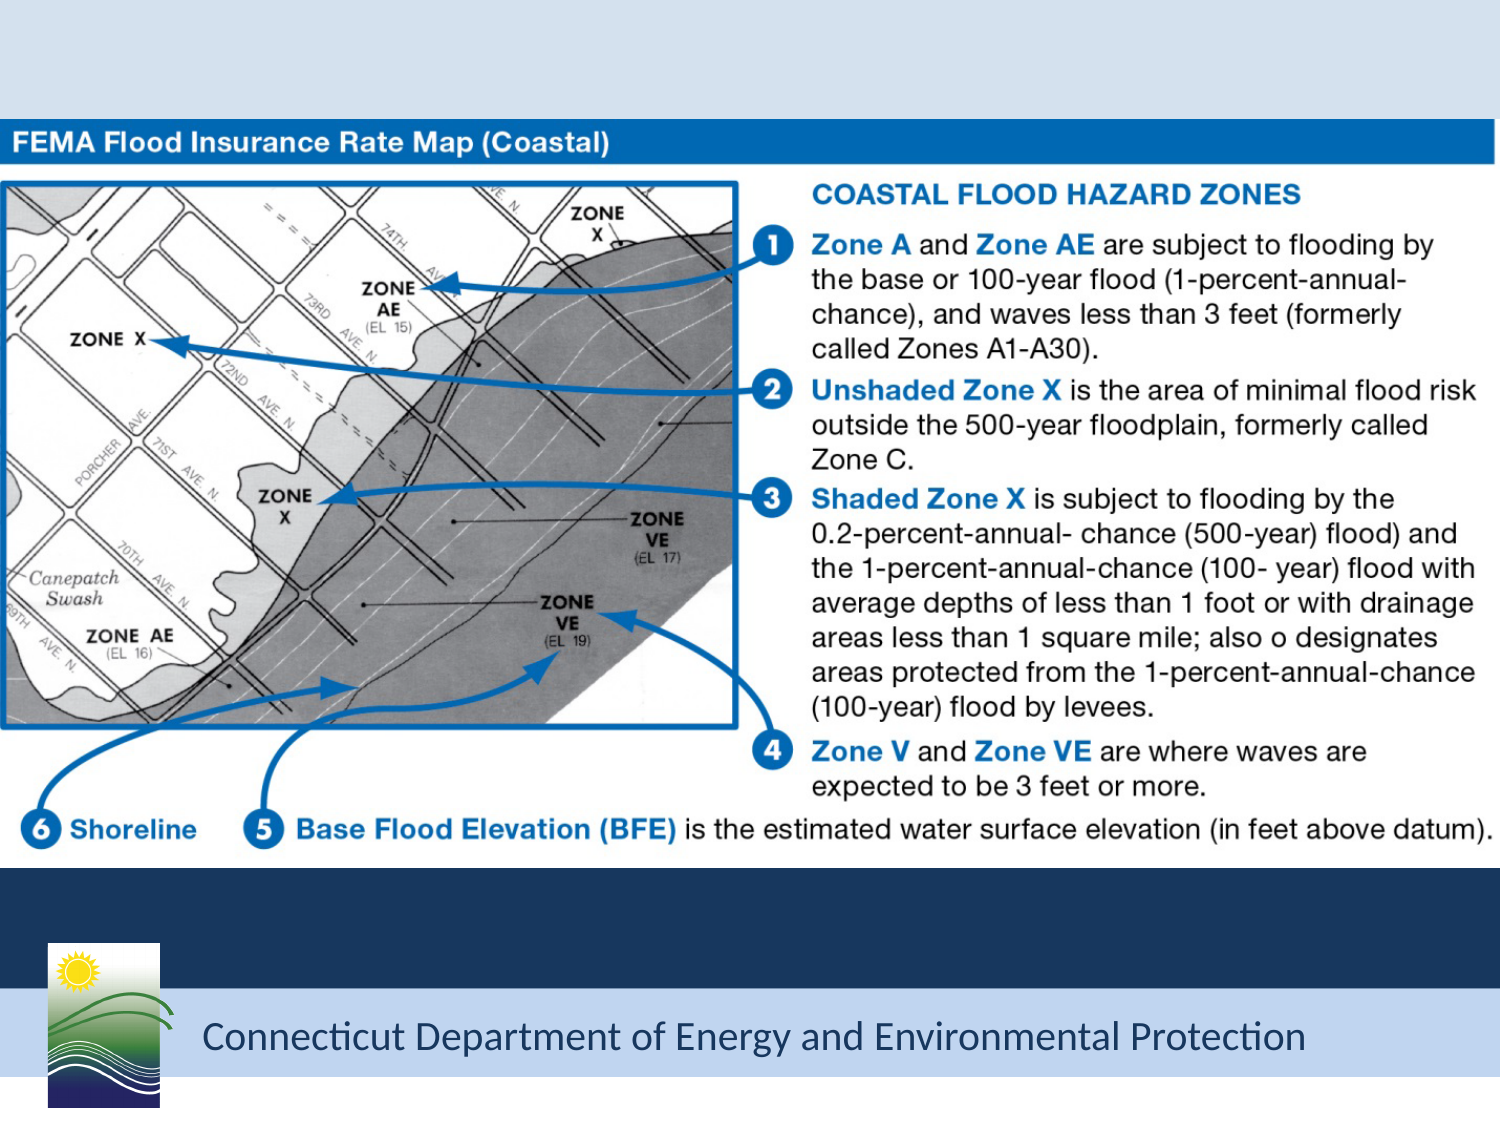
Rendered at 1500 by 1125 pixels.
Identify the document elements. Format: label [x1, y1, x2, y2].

picture [47, 943, 176, 1108]
picture [0, 117, 1500, 870]
